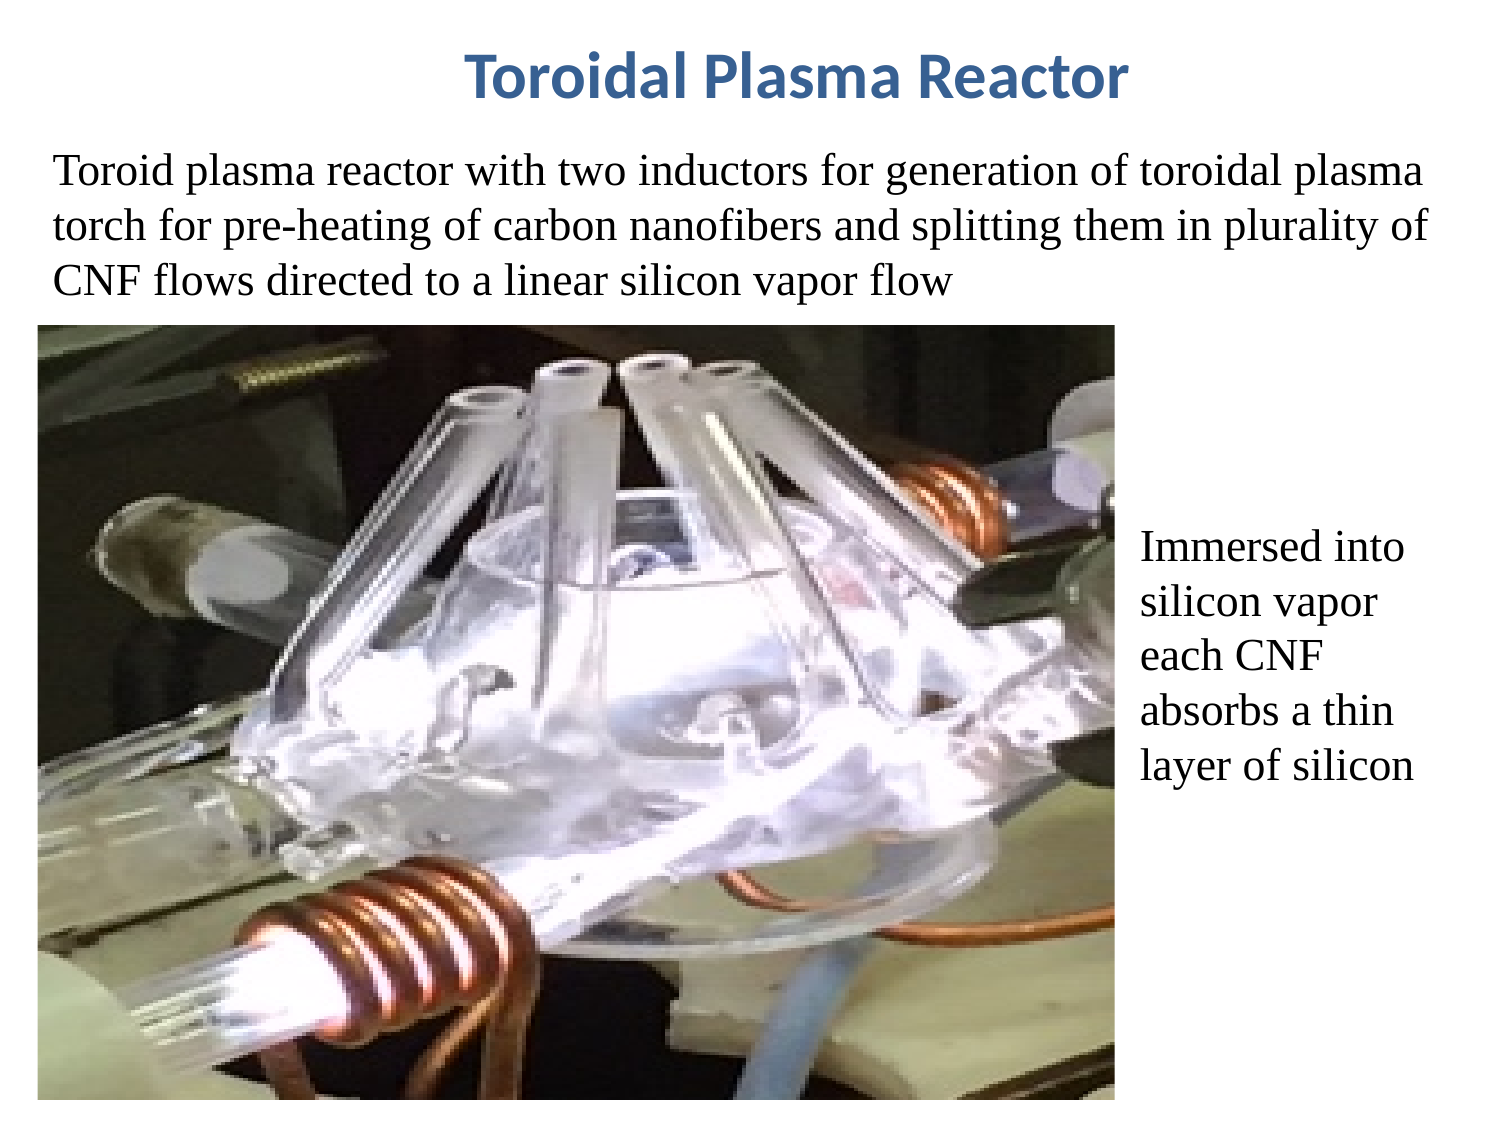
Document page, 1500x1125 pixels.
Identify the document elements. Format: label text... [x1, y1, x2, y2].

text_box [37, 325, 1115, 1101]
text_box Toroidal Plasma Reactor [450, 24, 1150, 120]
text_box Immersed into silicon vapor each CNF absorbs a thin layer of silicon [1124, 507, 1488, 798]
title Toroid plasma reactor with two inductors for generation of toroidal plasma torch for pre-heating of carbon nanofibers and splitting them in plurality of CNF flows directed to a linear silicon vapor flow [37, 137, 1475, 308]
